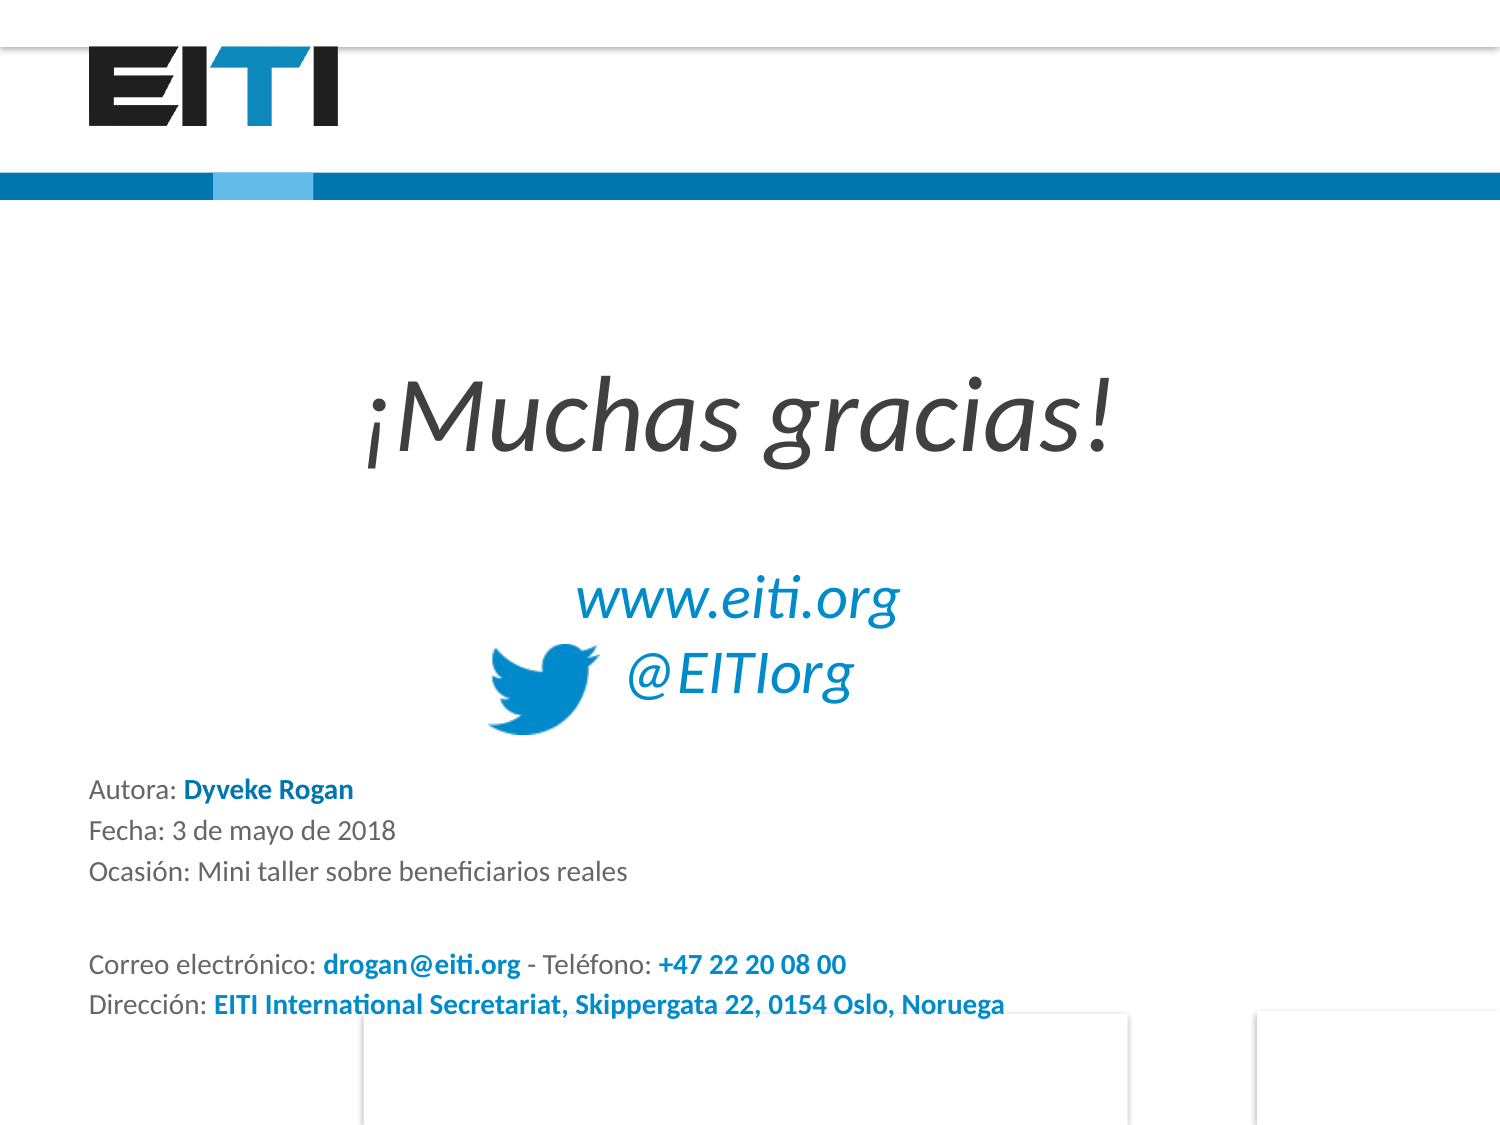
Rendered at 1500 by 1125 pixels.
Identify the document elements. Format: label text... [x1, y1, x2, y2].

picture [89, 46, 247, 126]
text_box Correo electrónico: drogan@eiti.org - Teléfono: +47 22 20 08 00 Dirección: EITI International Secretariat, Skippergata 22, 0154 Oslo, Noruega [88, 937, 1436, 1045]
picture [529, 644, 600, 735]
picture [272, 46, 338, 126]
text_box Autora: Dyveke Rogan Fecha: 3 de mayo de 2018 Ocasión: Mini taller sobre beneficiarios reales [88, 763, 1465, 894]
picture [488, 644, 560, 735]
